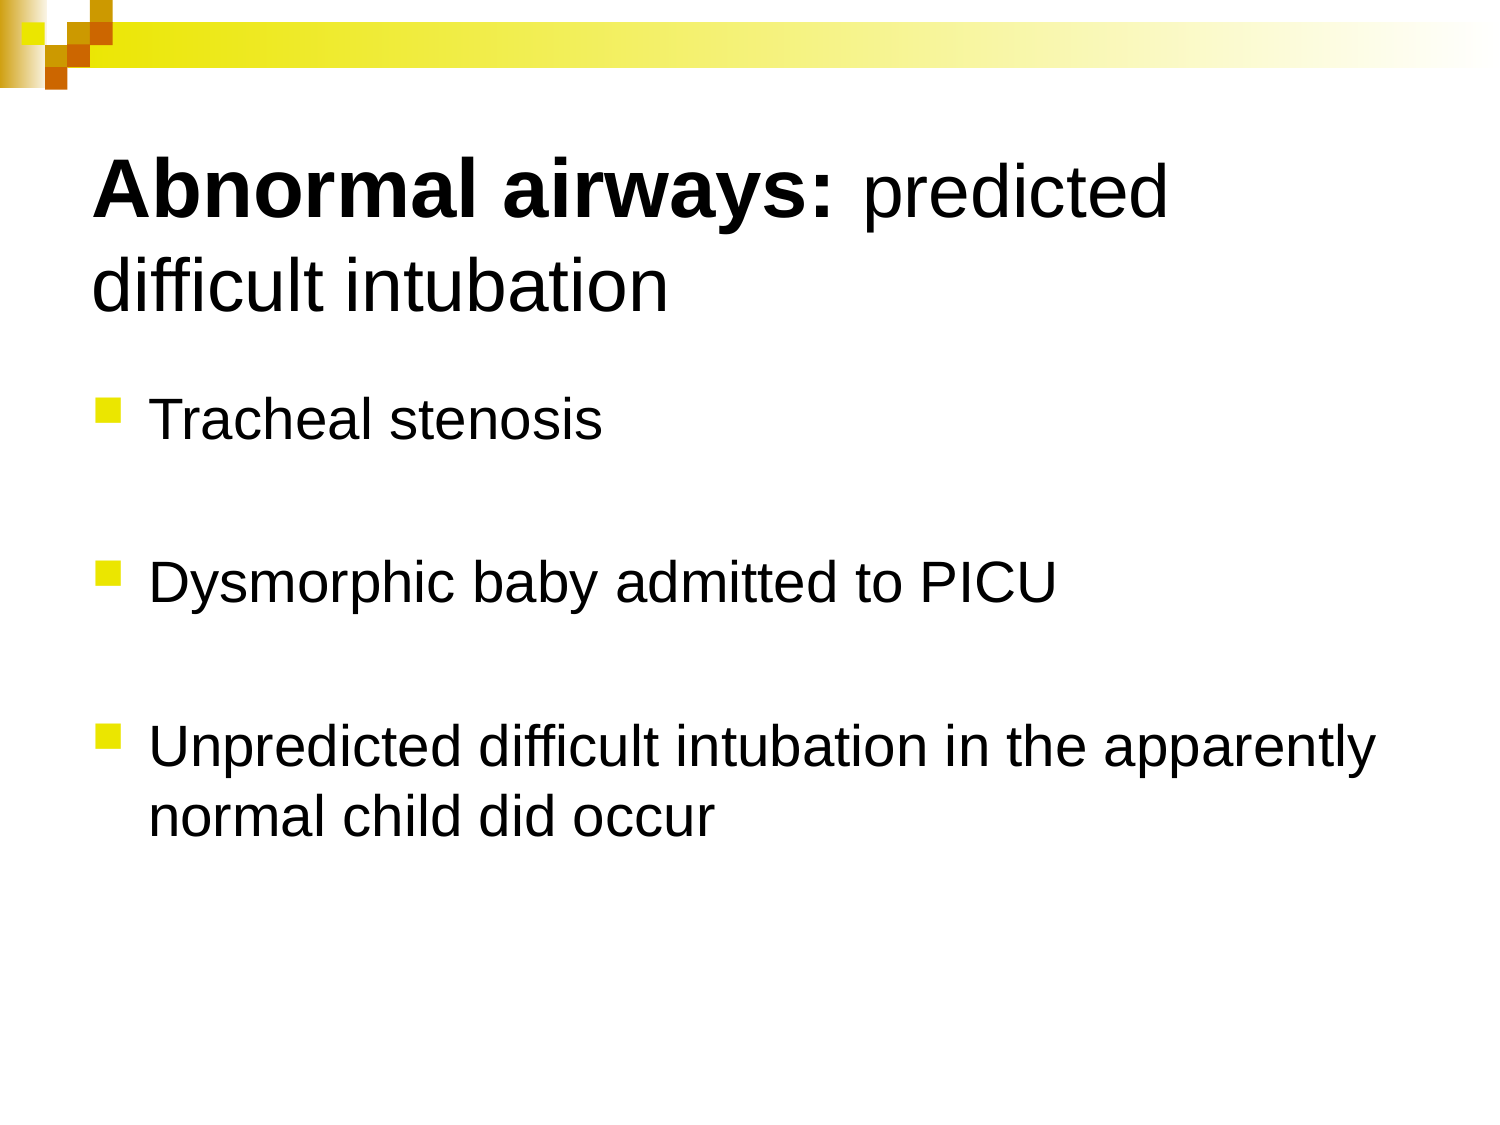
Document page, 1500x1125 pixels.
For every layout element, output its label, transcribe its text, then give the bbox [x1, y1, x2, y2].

title Abnormal airways: predicted difficult intubation [76, 113, 1428, 339]
list Tracheal stenosis Dysmorphic baby admitted to PICU Unpredicted difficult intubation in the apparently normal child did occur [76, 373, 1428, 1012]
